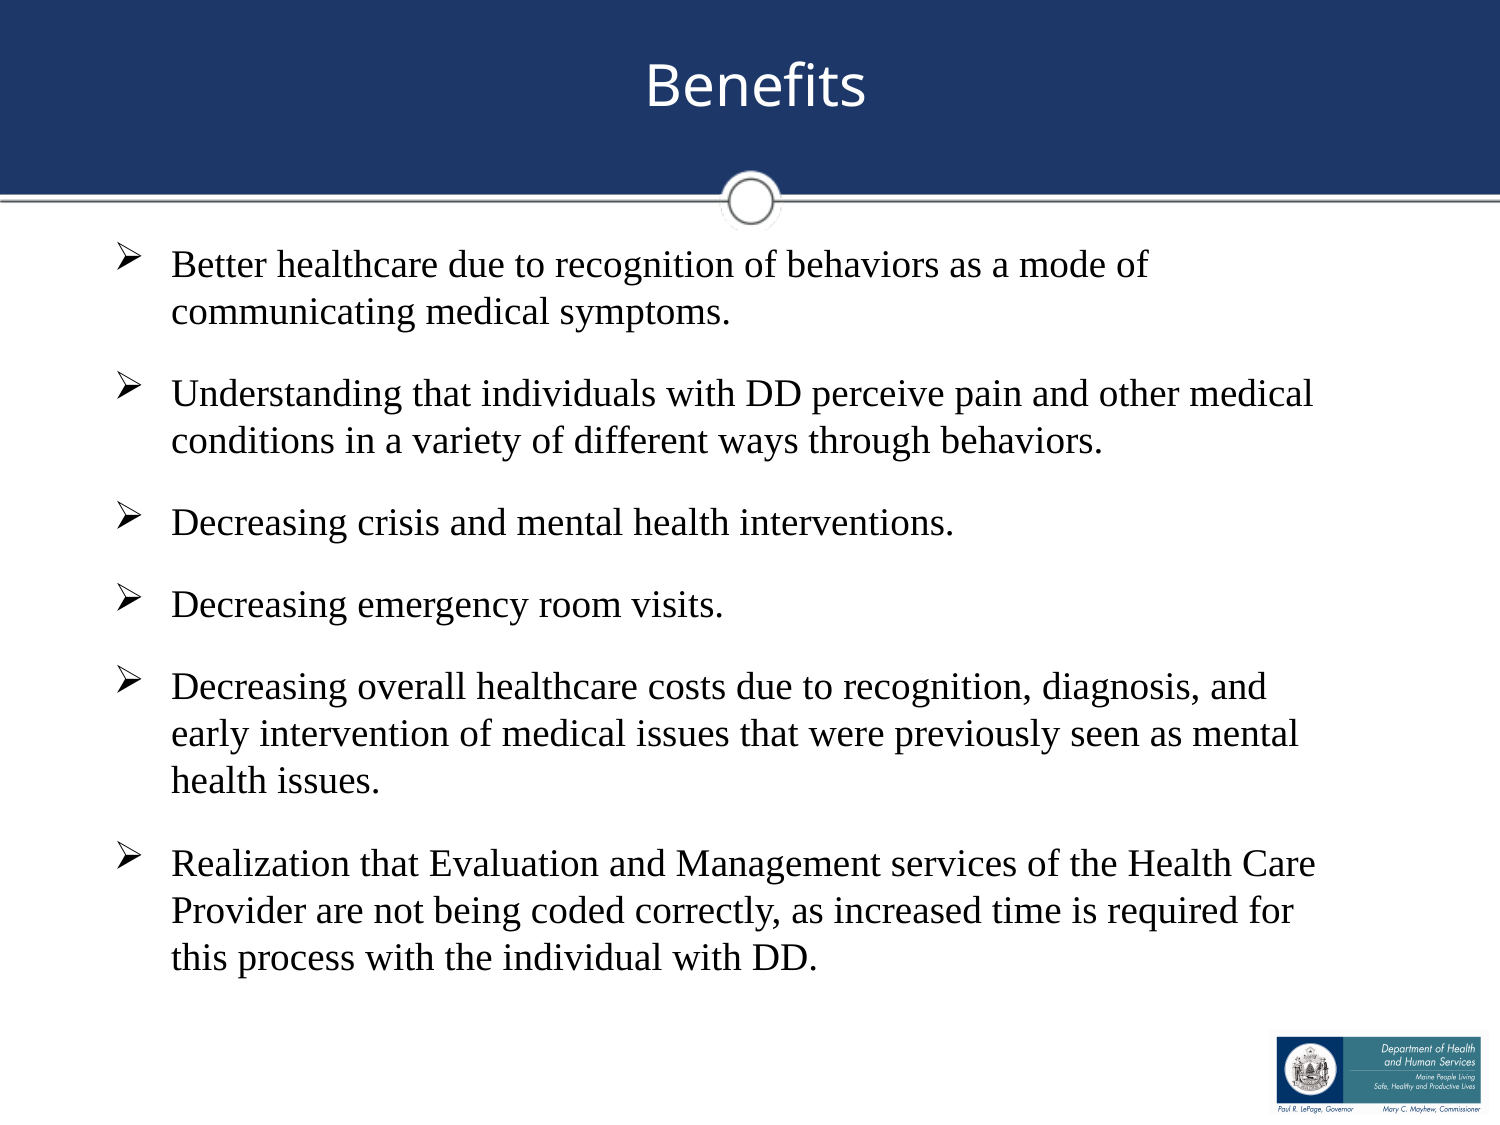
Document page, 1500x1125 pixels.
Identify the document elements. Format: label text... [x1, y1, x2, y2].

picture [1269, 1029, 1490, 1116]
text_box Better healthcare due to recognition of behaviors as a mode of communicating medical symptoms. Understanding that individuals with DD perceive pain and other medical conditions in a variety of different ways through behaviors. Decreasing crisis and mental health interventions. Decreasing emergency room visits. Decreasing overall healthcare costs due to recognition, diagnosis, and early intervention of medical issues that were previously seen as mental health issues. Realization that Evaluation and Management services of the Health Care Provider are not being coded correctly, as increased time is required for this process with the individual with DD. [98, 238, 1349, 990]
picture [0, 0, 1500, 230]
